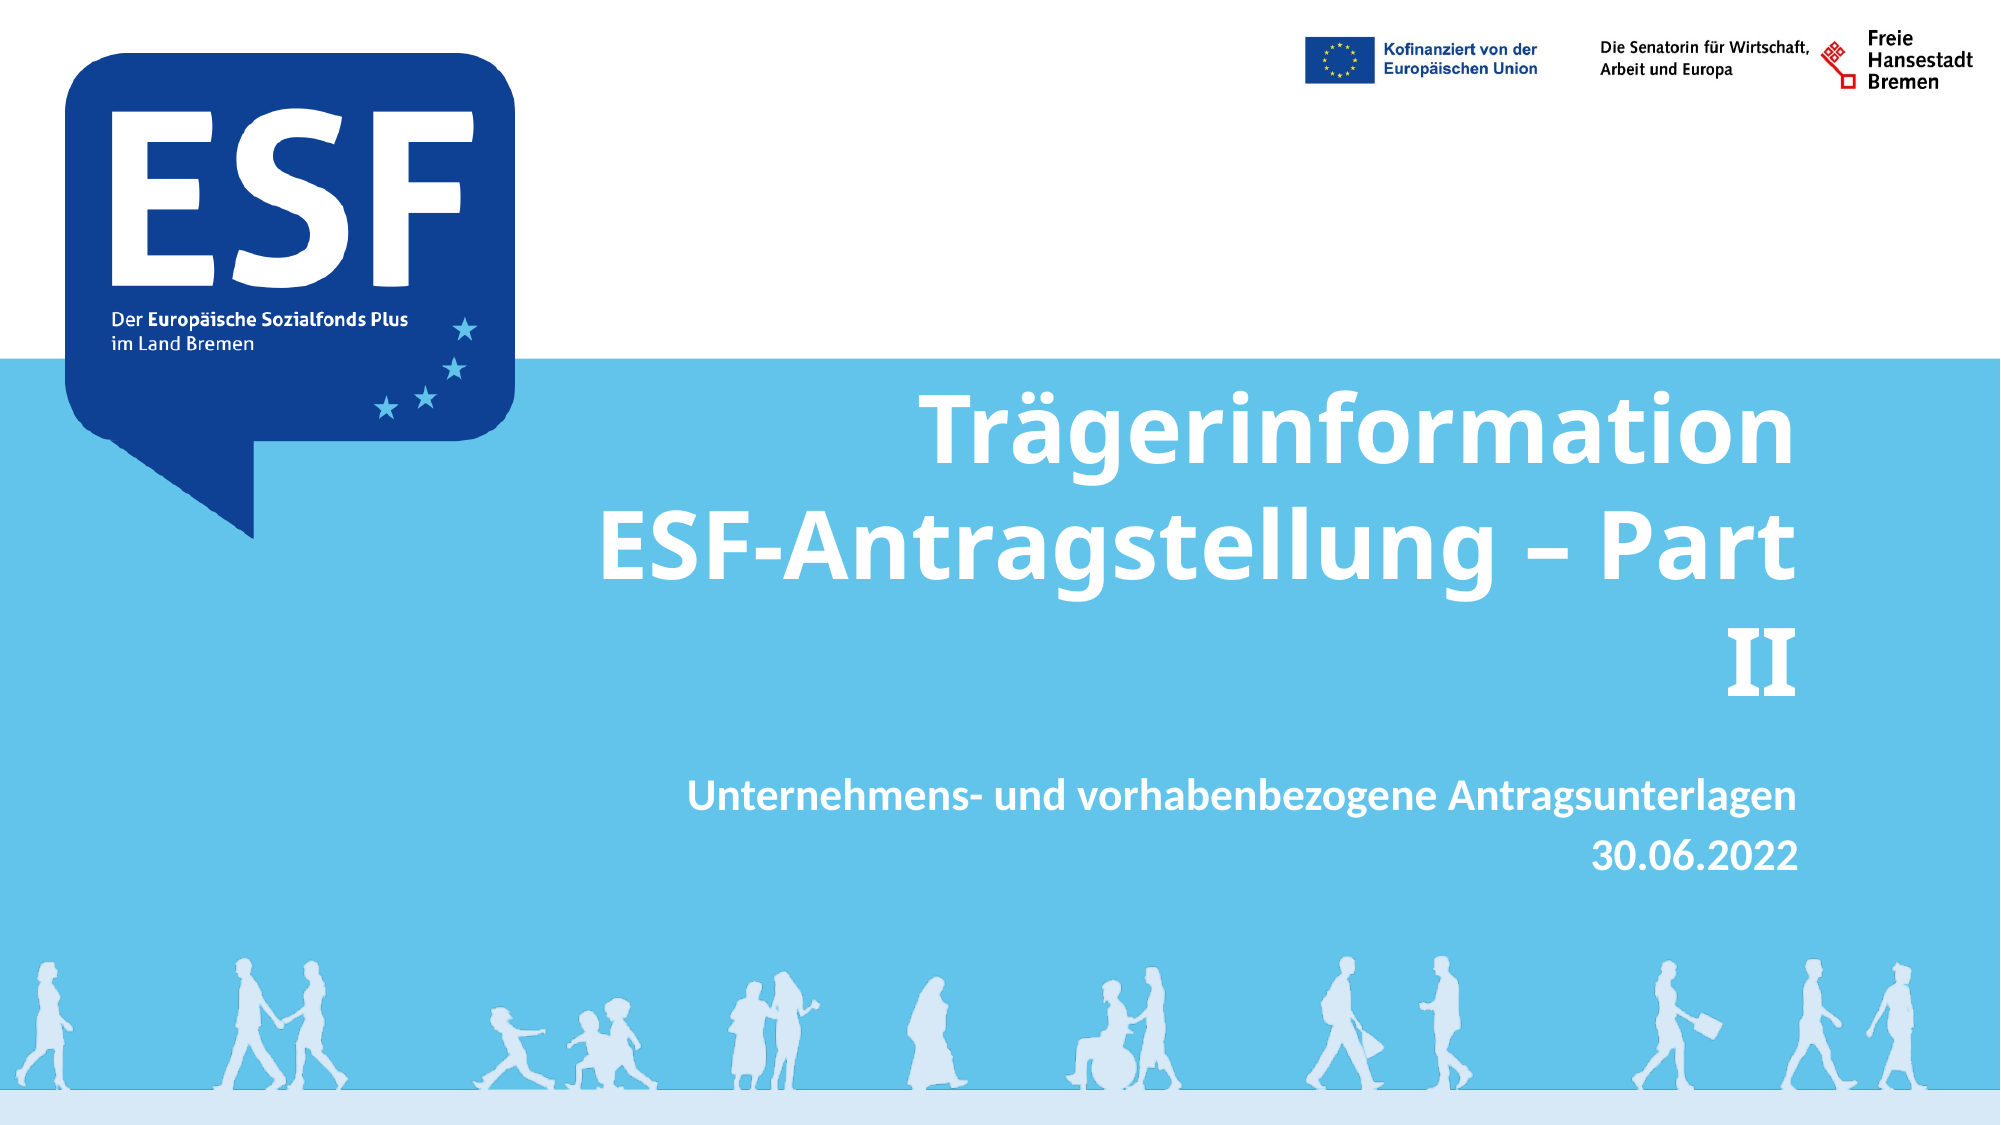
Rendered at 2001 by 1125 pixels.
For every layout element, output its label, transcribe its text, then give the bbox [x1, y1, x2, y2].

picture [65, 53, 515, 539]
subtitle Unternehmens- und vorhabenbezogene Antragsunterlagen 30.06.2022 [579, 770, 1814, 916]
picture [1600, 30, 1973, 89]
title Trägerinformation ESF-Antragstellung – Part II [579, 359, 1814, 727]
picture [0, 956, 2000, 1125]
picture [1302, 34, 1551, 86]
